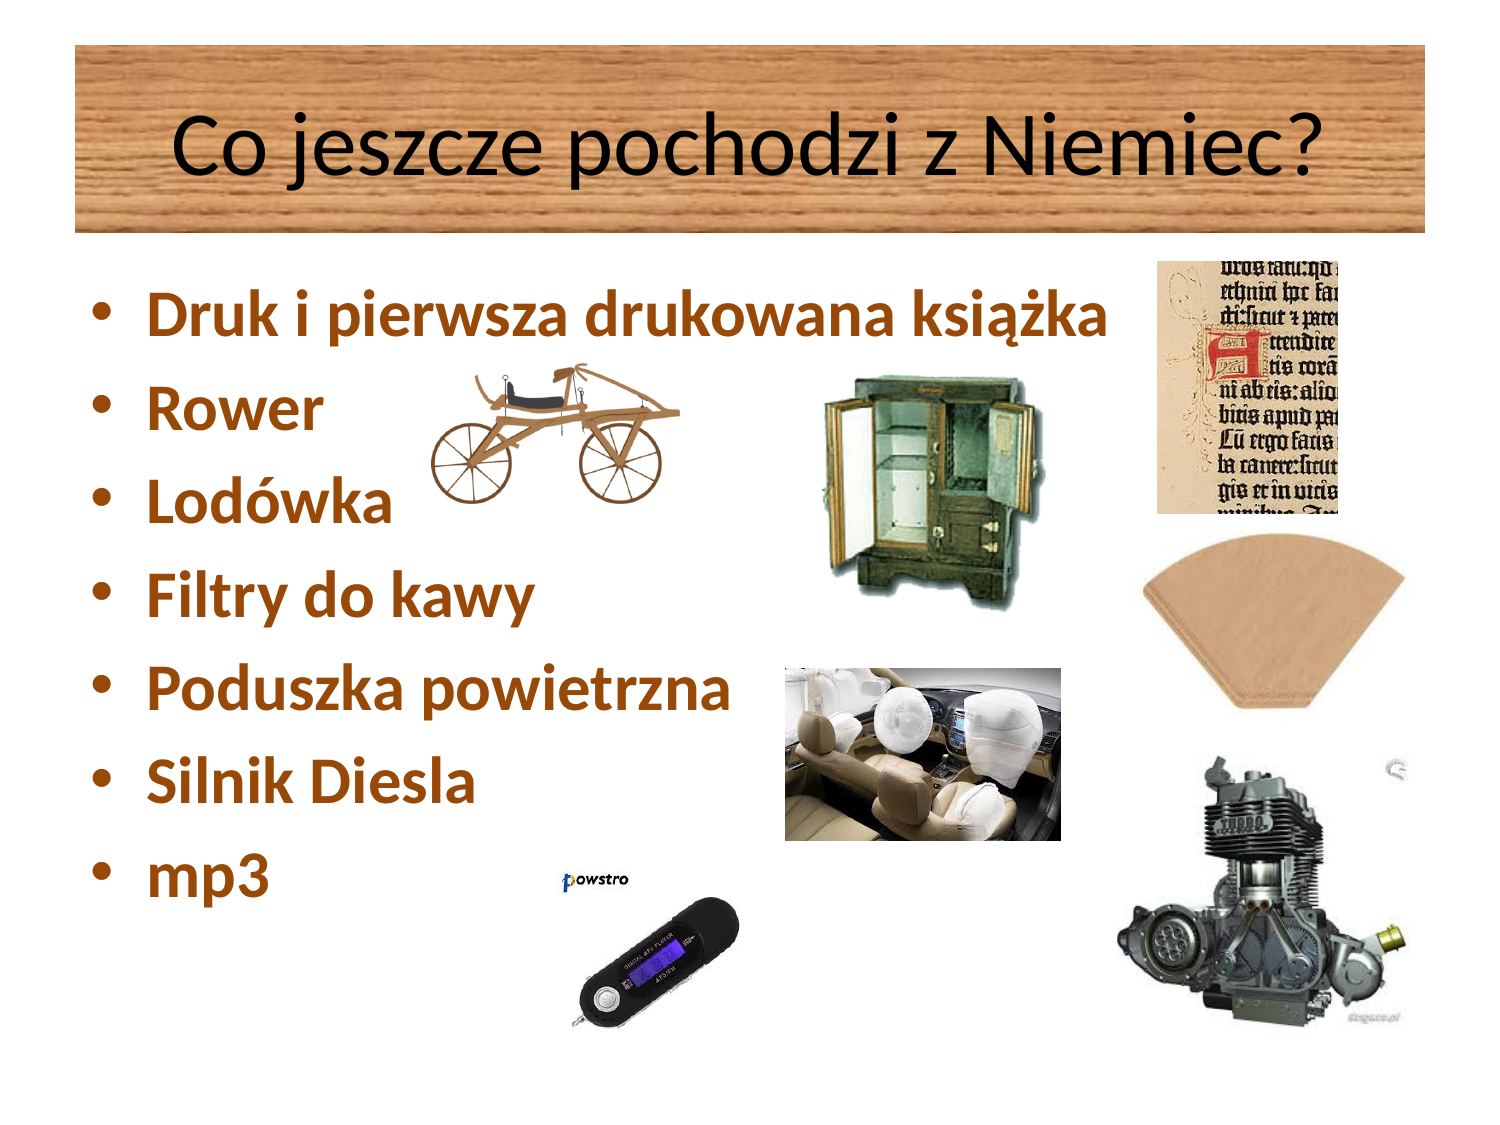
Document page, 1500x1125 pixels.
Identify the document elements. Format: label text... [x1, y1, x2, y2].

picture [1115, 754, 1412, 1028]
list Druk i pierwsza drukowana książka Rower Lodówka Filtry do kawy Poduszka powietrzna Silnik Diesla mp3 [75, 262, 1425, 1005]
picture [796, 358, 1064, 619]
picture [557, 869, 746, 1058]
picture [430, 363, 680, 504]
picture [1115, 261, 1428, 722]
picture [784, 668, 1061, 841]
title Co jeszcze pochodzi z Niemiec? [75, 45, 1425, 233]
